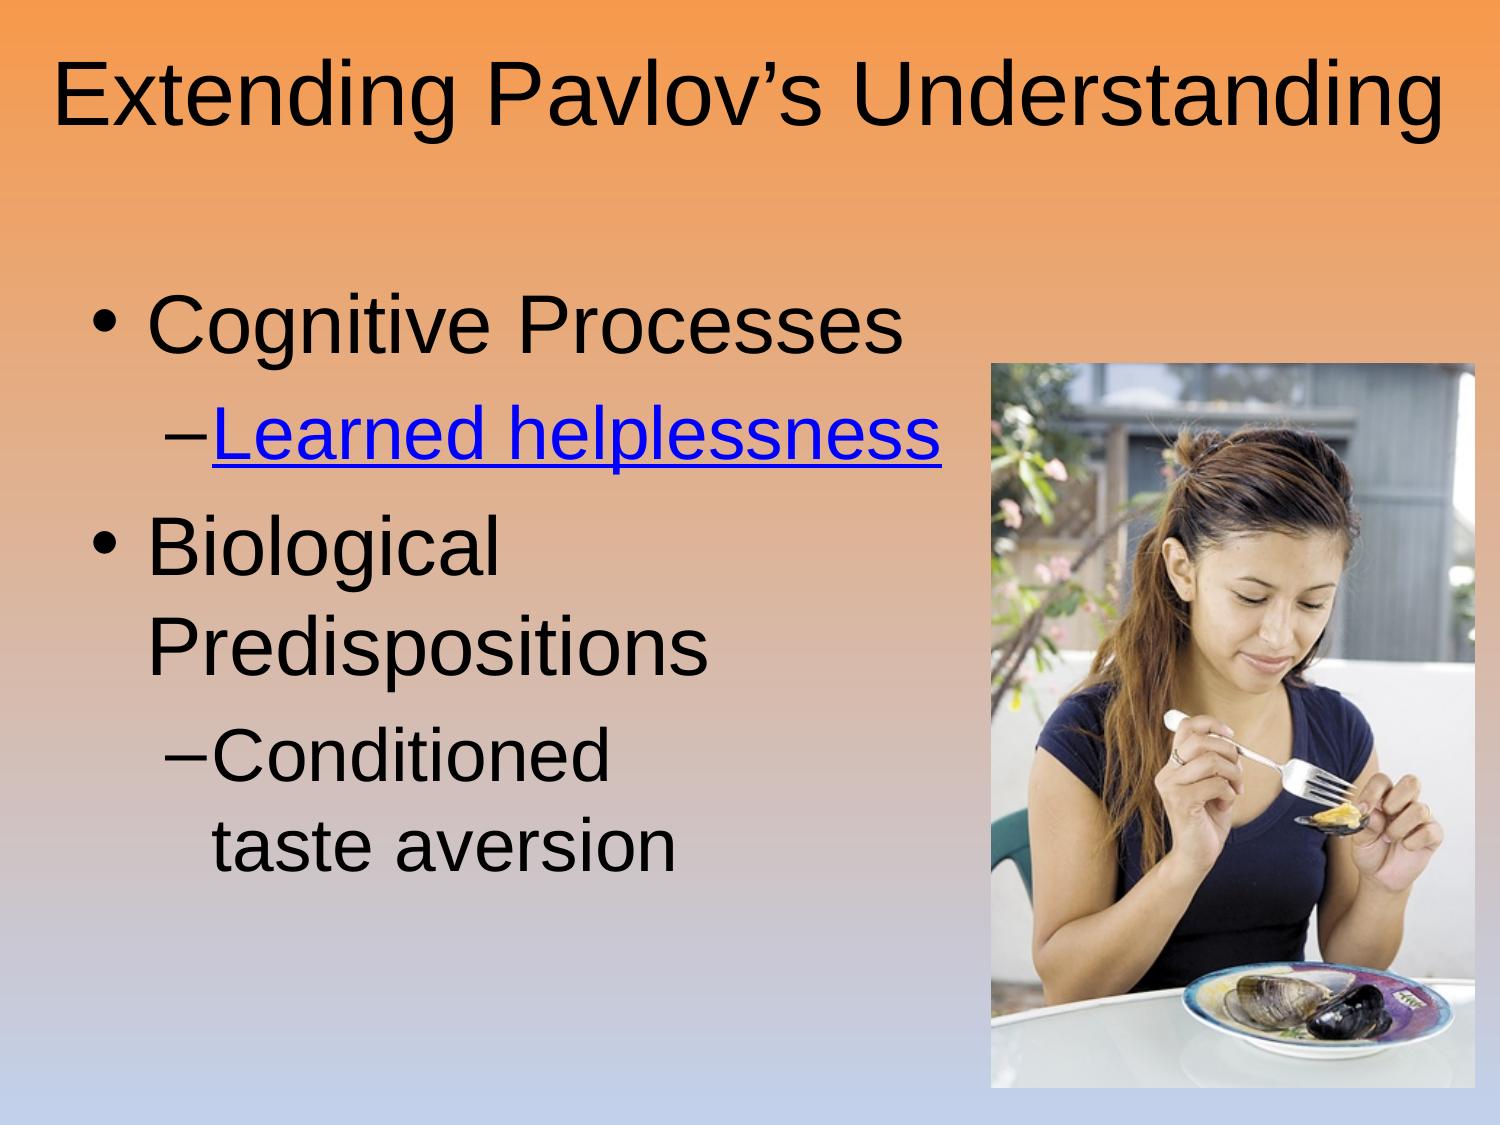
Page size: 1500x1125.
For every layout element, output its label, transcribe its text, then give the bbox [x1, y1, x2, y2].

list Cognitive Processes Learned helplessness Biological Predispositions Conditioned taste aversion [74, 262, 1426, 1006]
picture [991, 363, 1476, 1088]
title Extending Pavlov’s Understanding [0, 44, 1500, 233]
